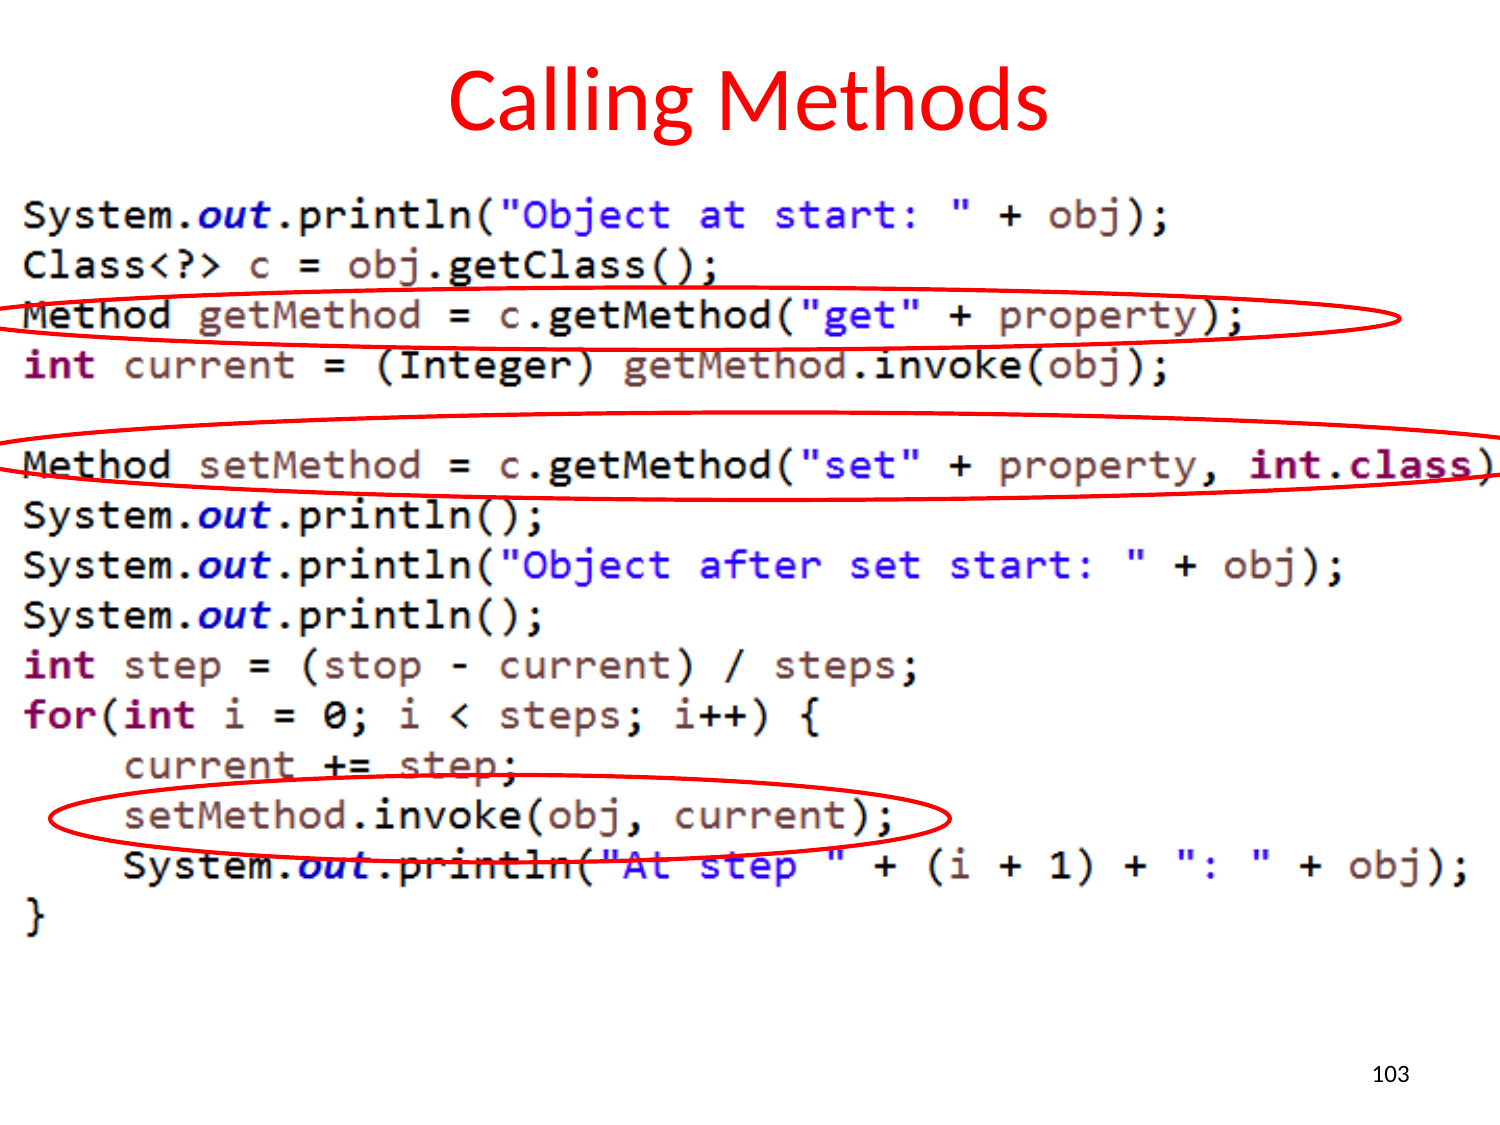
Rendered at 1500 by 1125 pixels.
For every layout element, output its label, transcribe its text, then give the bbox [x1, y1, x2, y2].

slide_number 103 [1074, 1042, 1425, 1103]
picture [0, 187, 1500, 951]
title Calling Methods [75, 0, 1425, 185]
